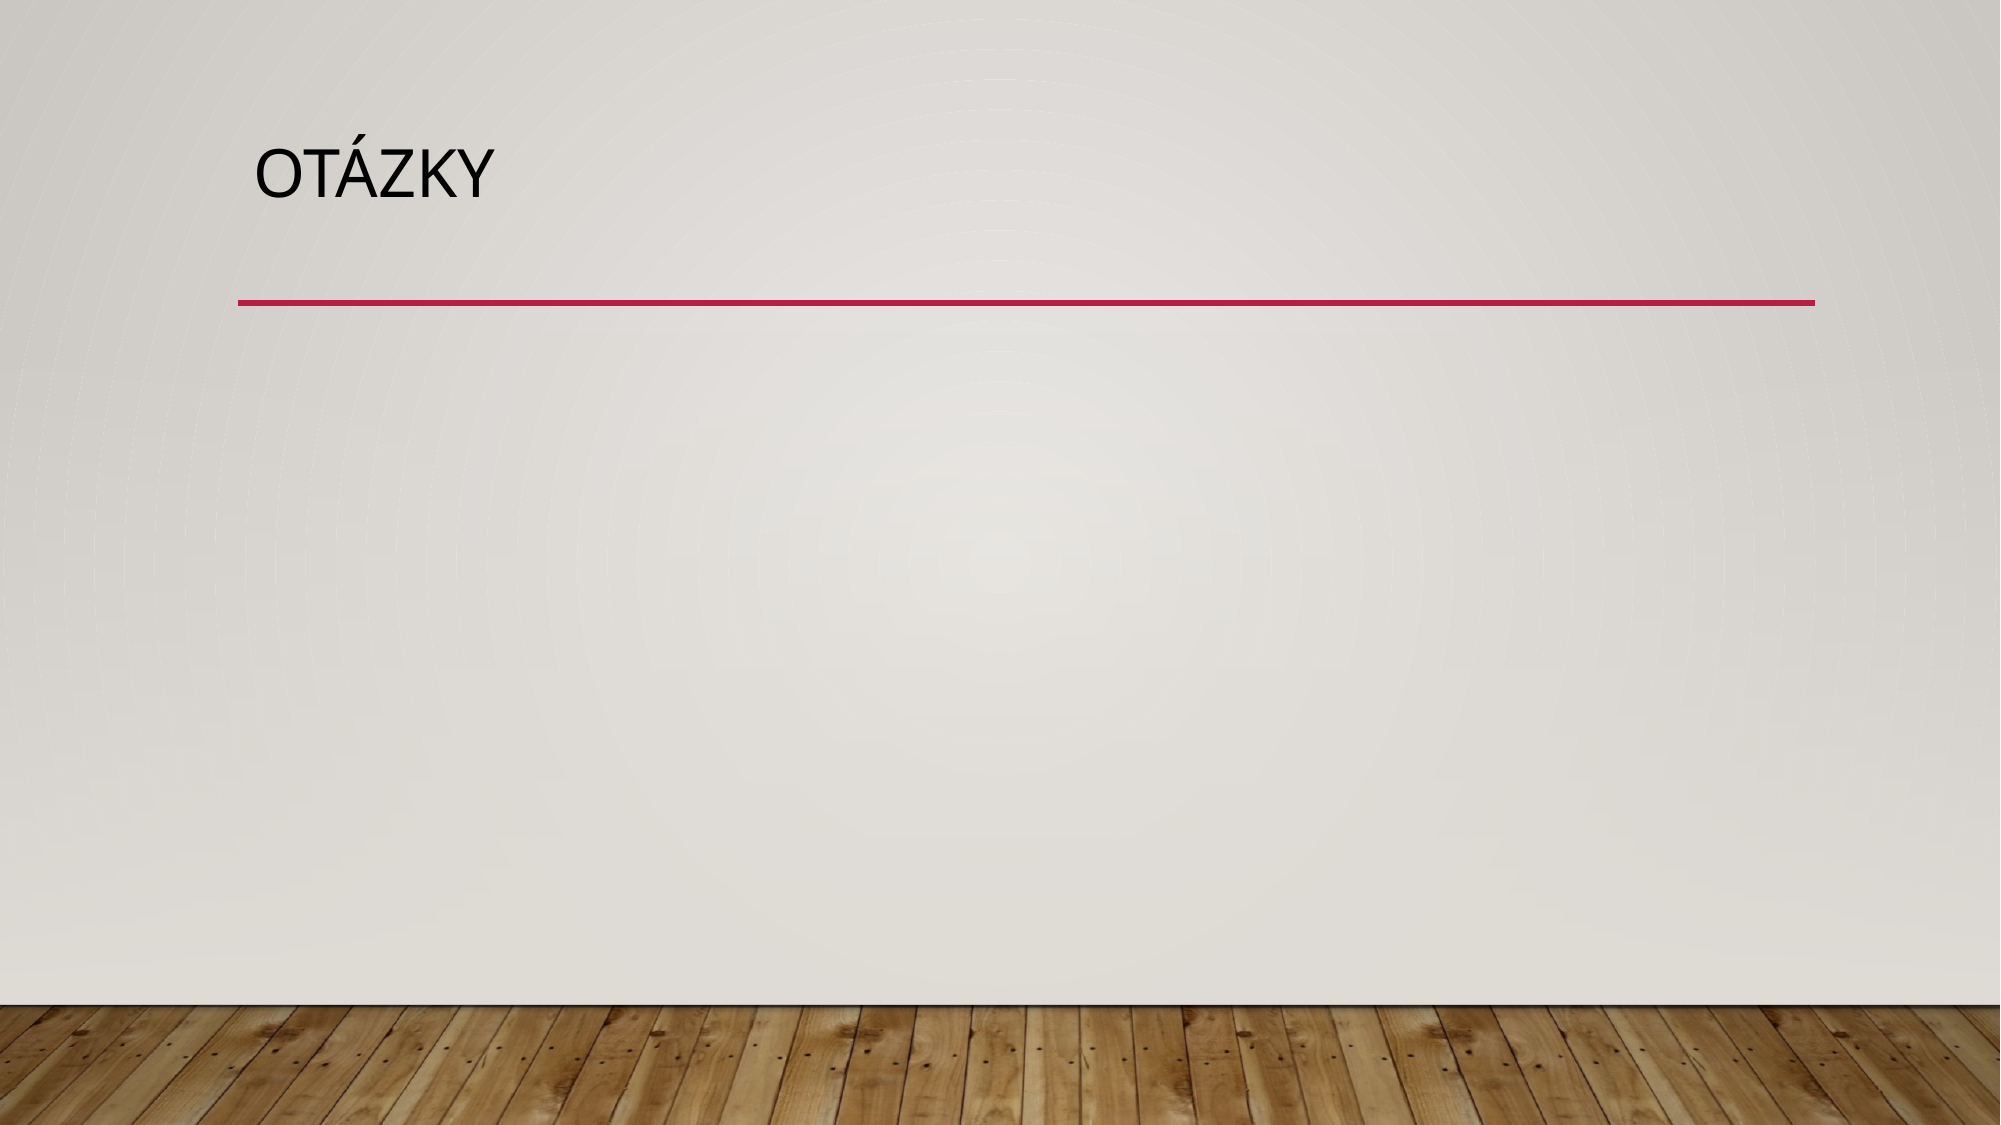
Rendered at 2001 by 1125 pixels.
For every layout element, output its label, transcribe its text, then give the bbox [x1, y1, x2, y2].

picture [0, 1005, 2000, 1125]
title OTÁZKY [238, 131, 1814, 305]
